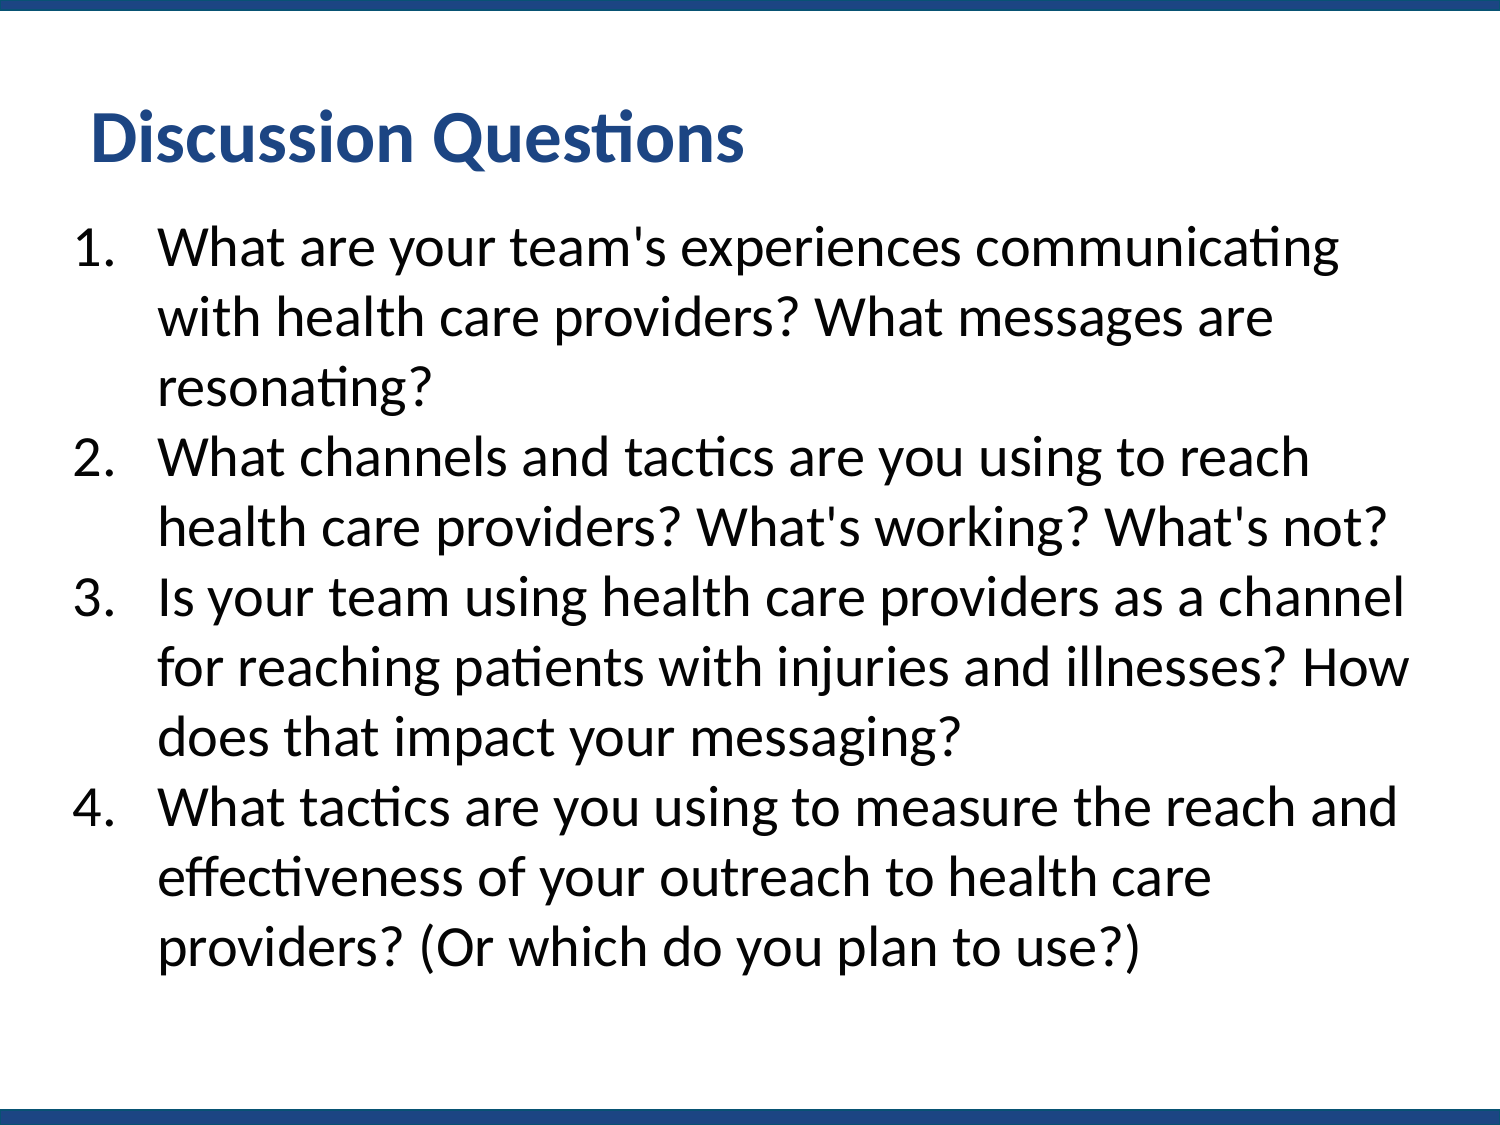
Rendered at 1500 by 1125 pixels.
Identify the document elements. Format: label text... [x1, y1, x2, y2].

title Discussion Questions [75, 45, 1425, 201]
text_box What are your team's experiences communicating with health care providers? What messages are resonating? What channels and tactics are you using to reach health care providers? What's working? What's not? Is your team using health care providers as a channel for reaching patients with injuries and illnesses? How does that impact your messaging? What tactics are you using to measure the reach and effectiveness of your outreach to health care providers? (Or which do you plan to use?) [58, 201, 1437, 1036]
